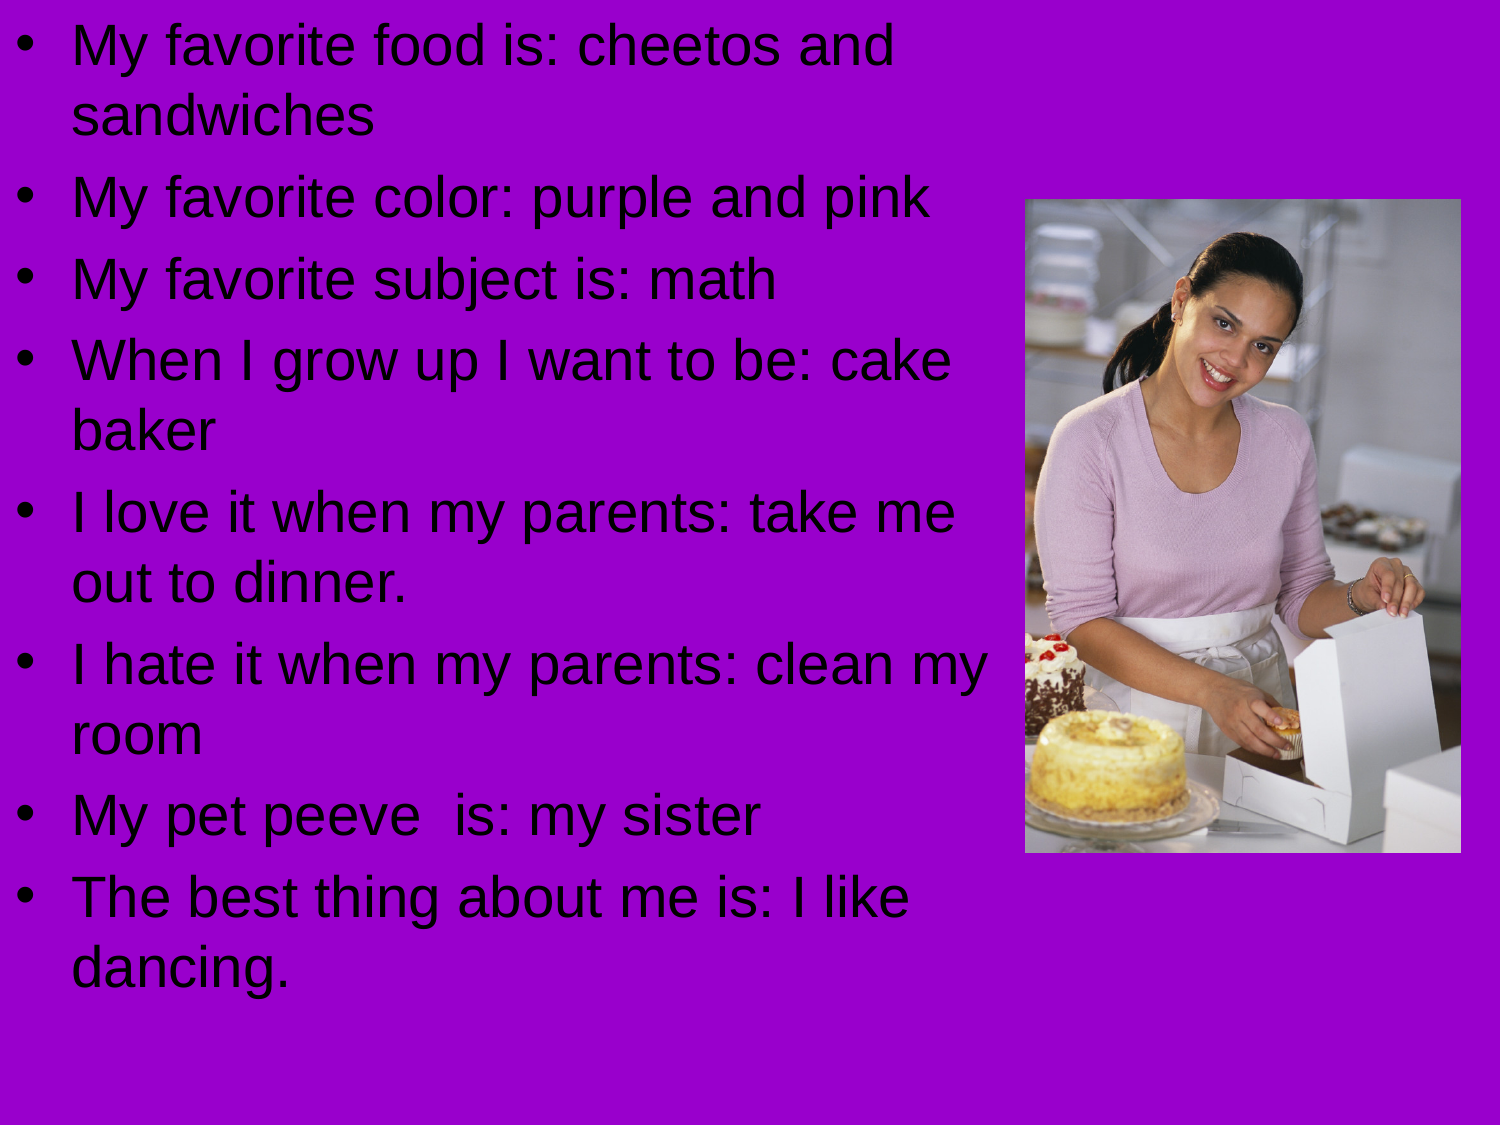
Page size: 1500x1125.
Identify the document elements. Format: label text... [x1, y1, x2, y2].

list My favorite food is: cheetos and sandwiches My favorite color: purple and pink My favorite subject is: math When I grow up I want to be: cake baker I love it when my parents: take me out to dinner. I hate it when my parents: clean my room My pet peeve is: my sister The best thing about me is: I like dancing. [0, 0, 1038, 1125]
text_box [1024, 199, 1461, 854]
